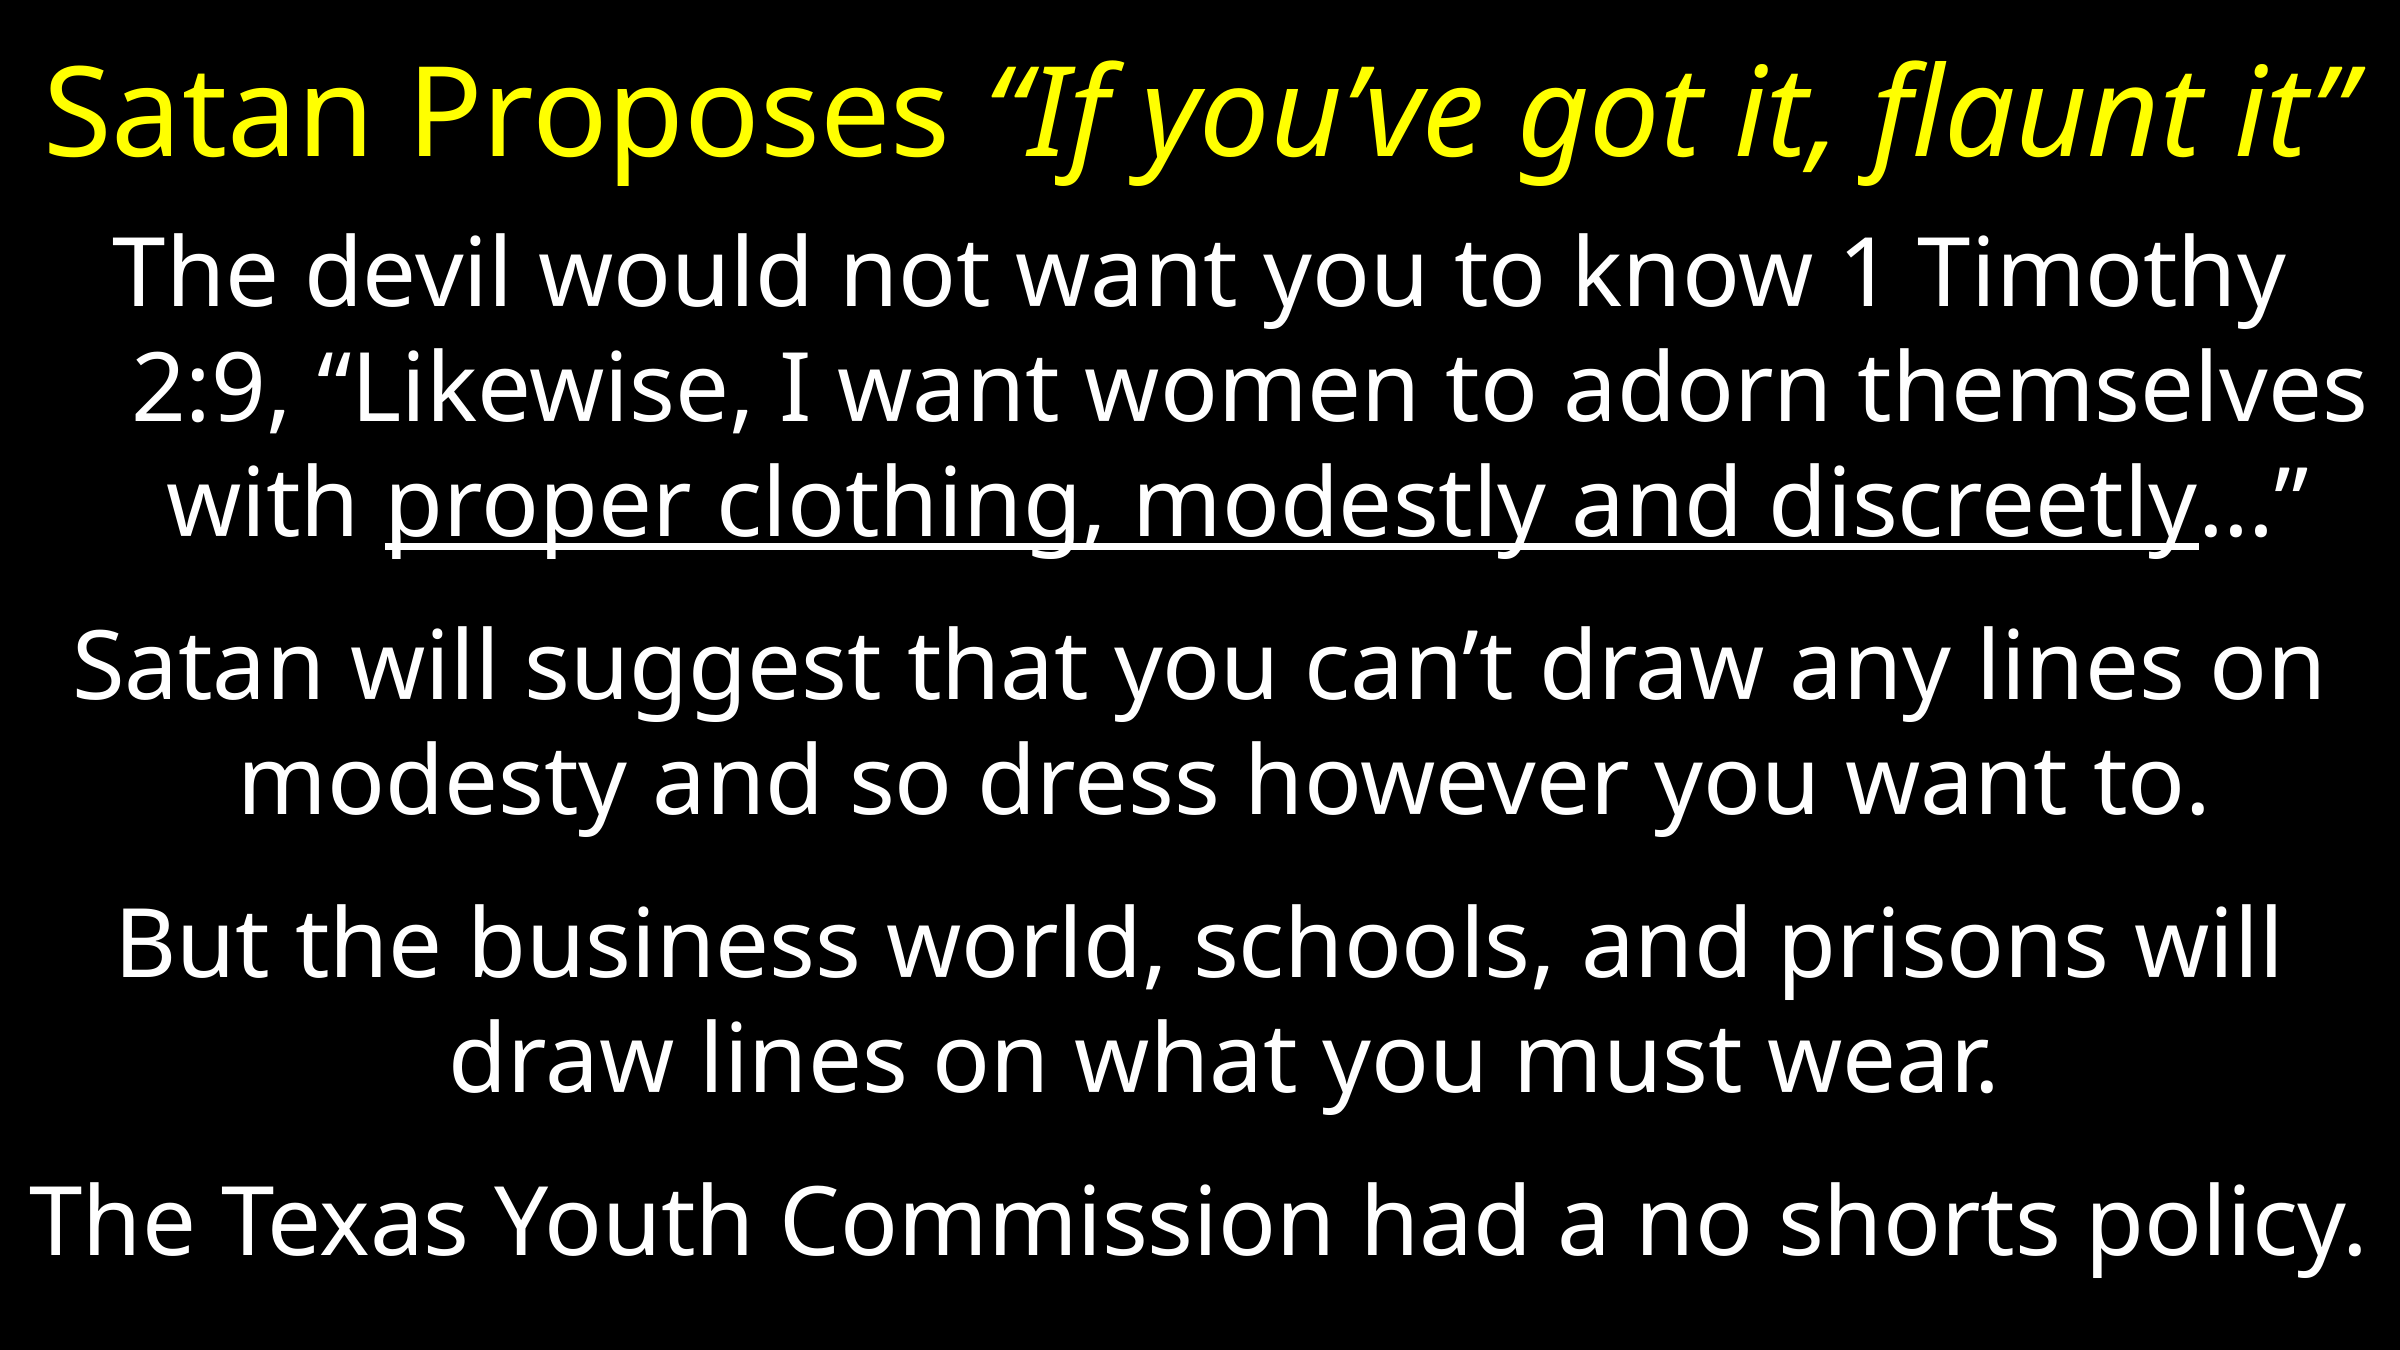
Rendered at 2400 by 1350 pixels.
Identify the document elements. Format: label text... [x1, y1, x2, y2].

title Satan Proposes “If you’ve got it, flaunt it” [0, 0, 2400, 200]
list The devil would not want you to know 1 Timothy 2:9, “Likewise, I want women to adorn themselves with proper clothing, modestly and discreetly…” Satan will suggest that you can’t draw any lines on modesty and so dress however you want to. But the business world, schools, and prisons will draw lines on what you must wear. The Texas Youth Commission had a no shorts policy. [0, 200, 2400, 1350]
